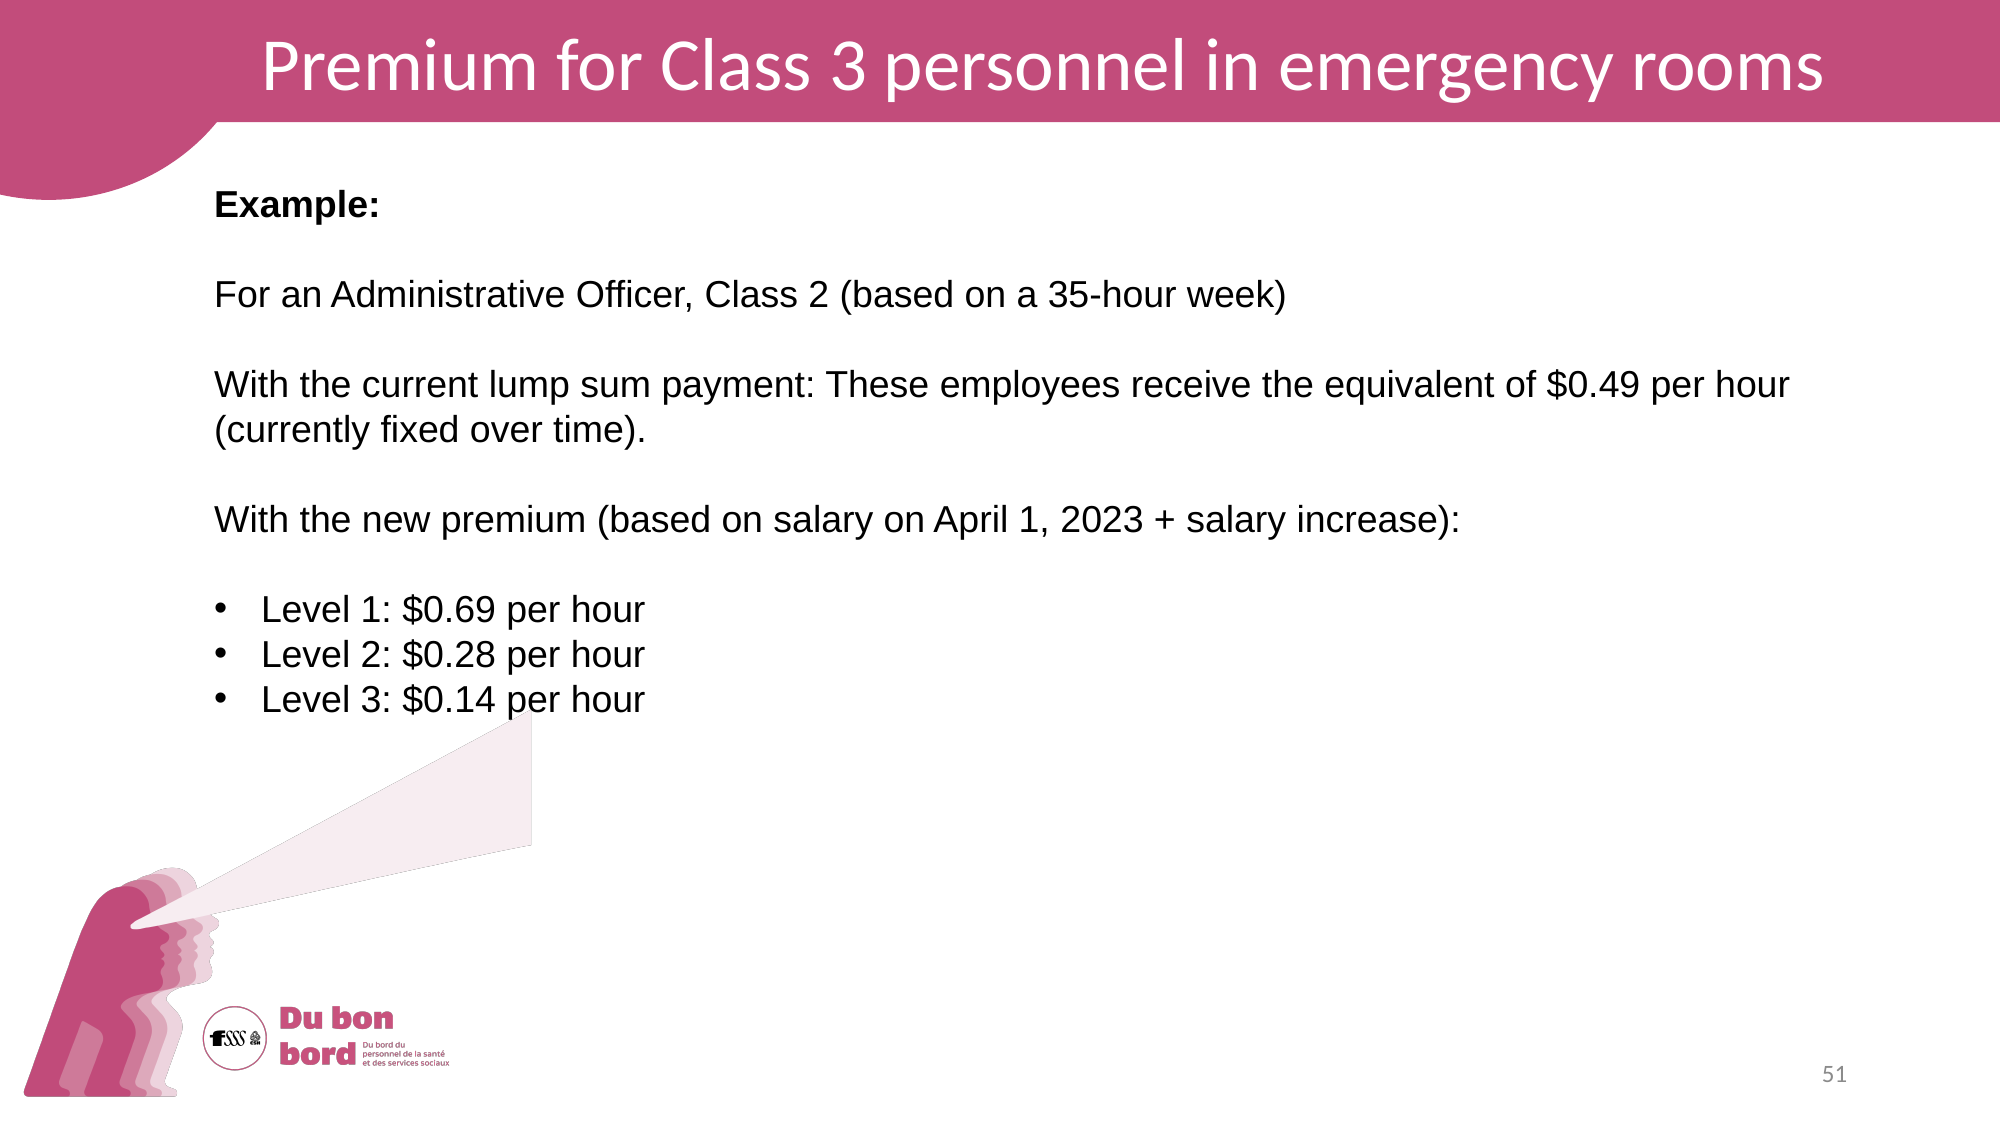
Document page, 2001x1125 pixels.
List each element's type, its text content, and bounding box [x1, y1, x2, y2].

text_box Example: For an Administrative Officer, Class 2 (based on a 35-hour week) With the current lump sum payment: These employees receive the equivalent of $0.49 per hour (currently fixed over time). With the new premium (based on salary on April 1, 2023 + salary increase): Level 1: $0.69 per hour Level 2: $0.28 per hour Level 3: $0.14 per hour [199, 172, 1897, 892]
text_box Premium for Class 3 personnel in emergency rooms [217, 0, 2000, 123]
picture [0, 700, 637, 1106]
text_box [0, 0, 262, 200]
slide_number 51 [1412, 1042, 1863, 1103]
